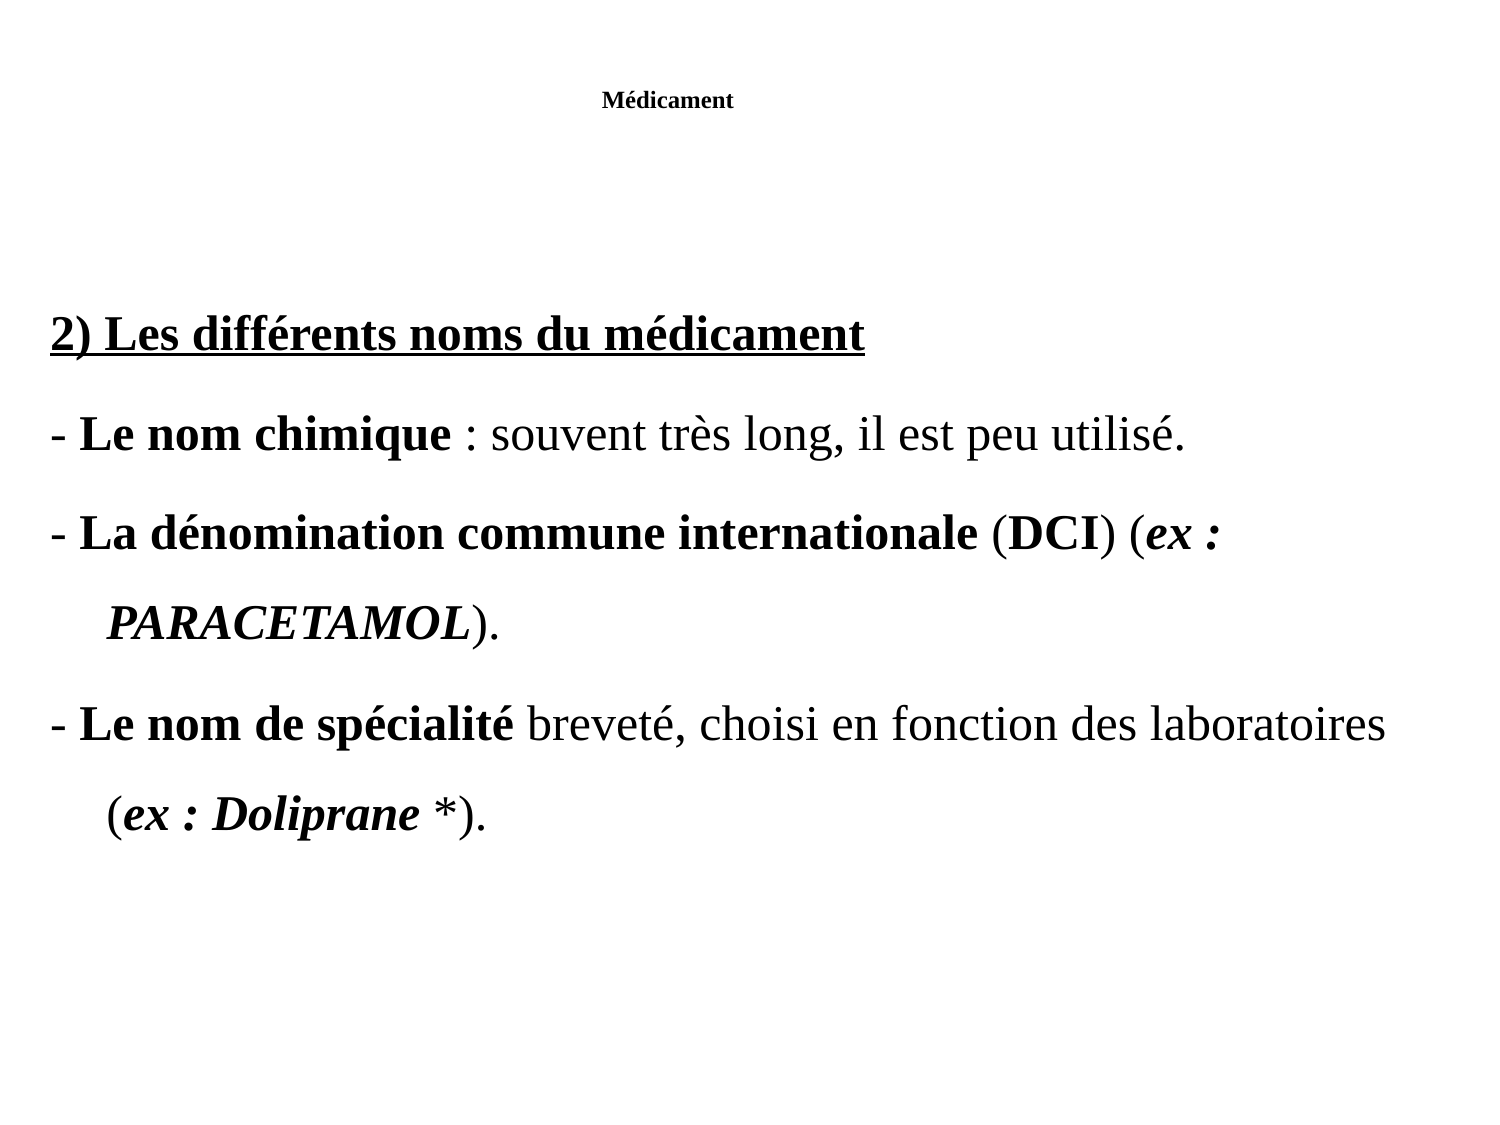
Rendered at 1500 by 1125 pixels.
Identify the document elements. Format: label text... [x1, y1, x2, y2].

title Médicament [316, 45, 1020, 153]
list 2) Les différents noms du médicament - Le nom chimique : souvent très long, il est peu utilisé. - La dénomination commune internationale (DCI) (ex : PARACETAMOL). - Le nom de spécialité breveté, choisi en fonction des laboratoires (ex : Doliprane *). [35, 262, 1454, 1005]
